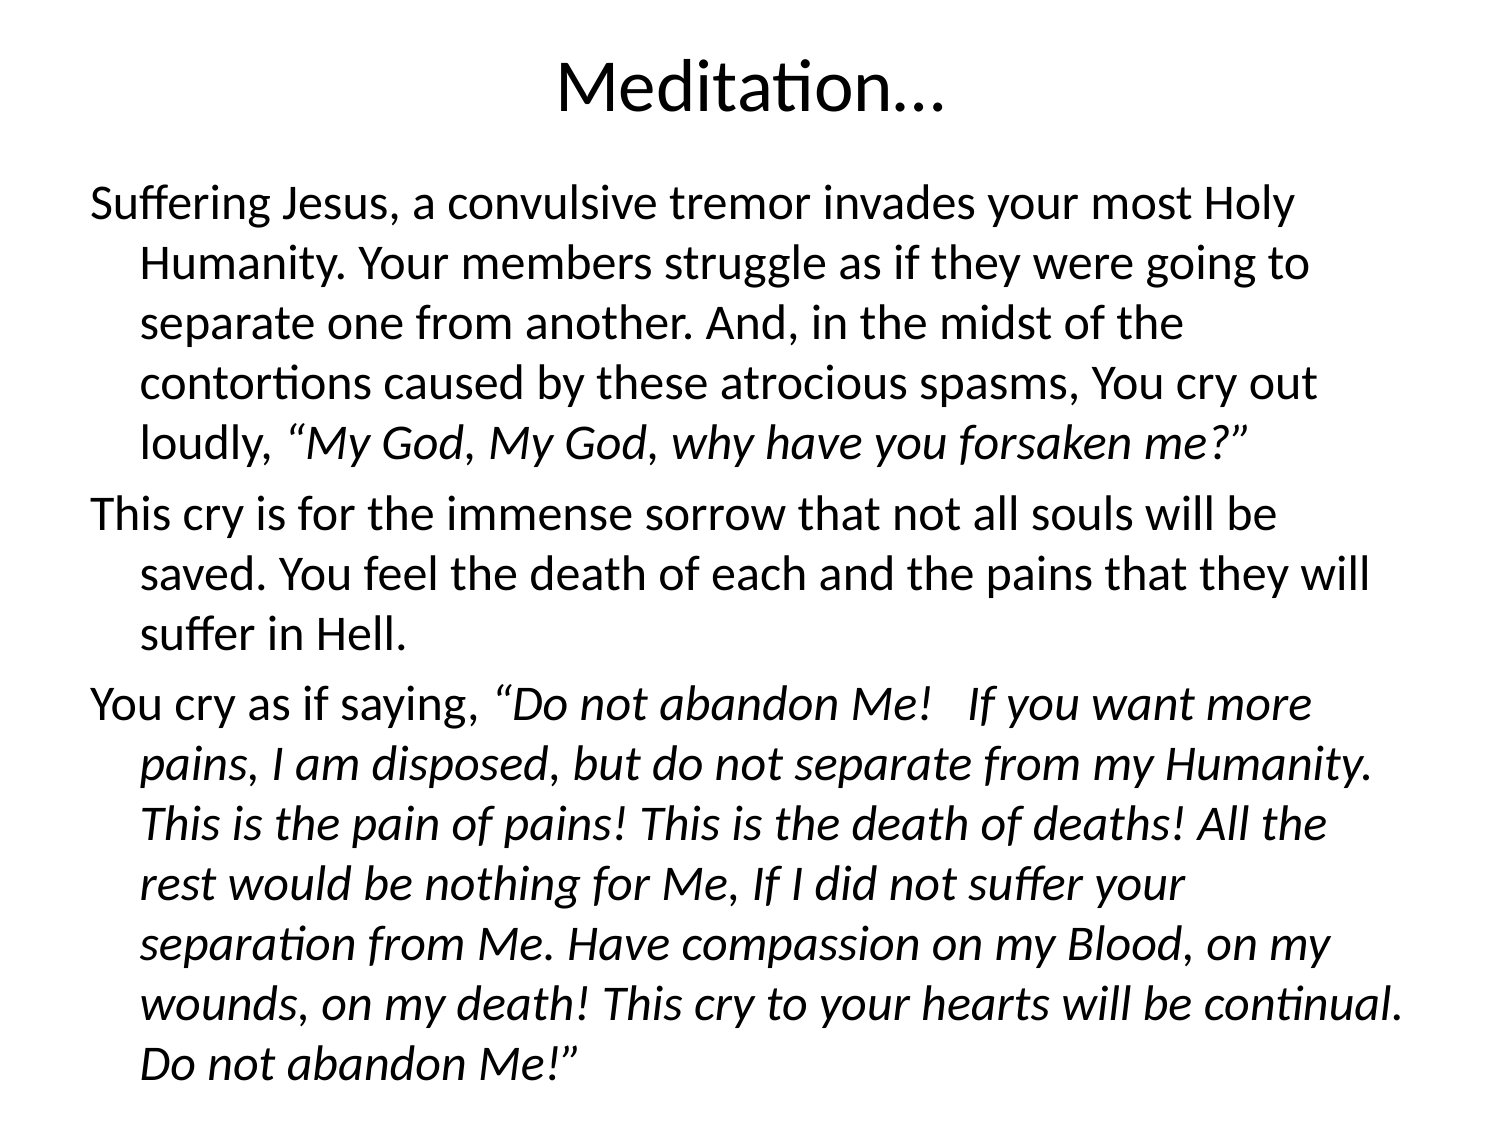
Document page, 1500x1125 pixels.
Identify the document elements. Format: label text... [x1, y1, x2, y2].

title Meditation… [75, 24, 1425, 138]
list Suffering Jesus, a convulsive tremor invades your most Holy Humanity. Your members struggle as if they were going to separate one from another. And, in the midst of the contortions caused by these atrocious spasms, You cry out loudly, “My God, My God, why have you forsaken me?” This cry is for the immense sorrow that not all souls will be saved. You feel the death of each and the pains that they will suffer in Hell. You cry as if saying, “Do not abandon Me! If you want more pains, I am disposed, but do not separate from my Humanity. This is the pain of pains! This is the death of deaths! All the rest would be nothing for Me, If I did not suffer your separation from Me. Have compassion on my Blood, on my wounds, on my death! This cry to your hearts will be continual. Do not abandon Me!” [75, 162, 1425, 1100]
